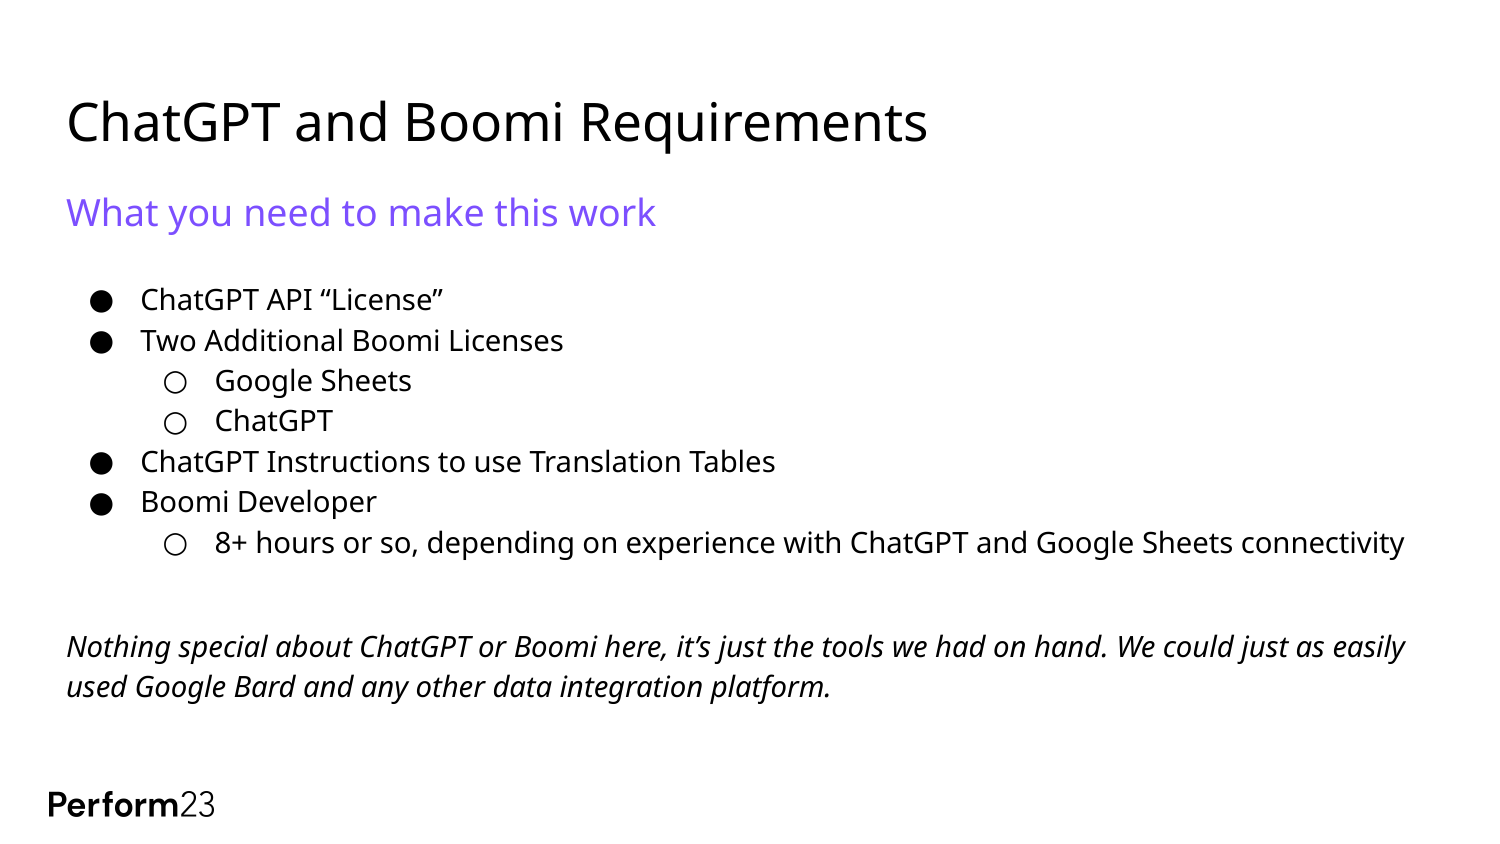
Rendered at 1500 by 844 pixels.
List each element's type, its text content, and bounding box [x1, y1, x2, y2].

list ChatGPT API “License” Two Additional Boomi Licenses Google Sheets ChatGPT ChatGPT Instructions to use Translation Tables Boomi Developer 8+ hours or so, depending on experience with ChatGPT and Google Sheets connectivity Nothing special about ChatGPT or Boomi here, it’s just the tools we had on hand. We could just as easily used Google Bard and any other data integration platform. [51, 261, 1449, 750]
title What you need to make this work [51, 166, 1449, 261]
title ChatGPT and Boomi Requirements [51, 72, 1449, 166]
picture [49, 791, 214, 817]
